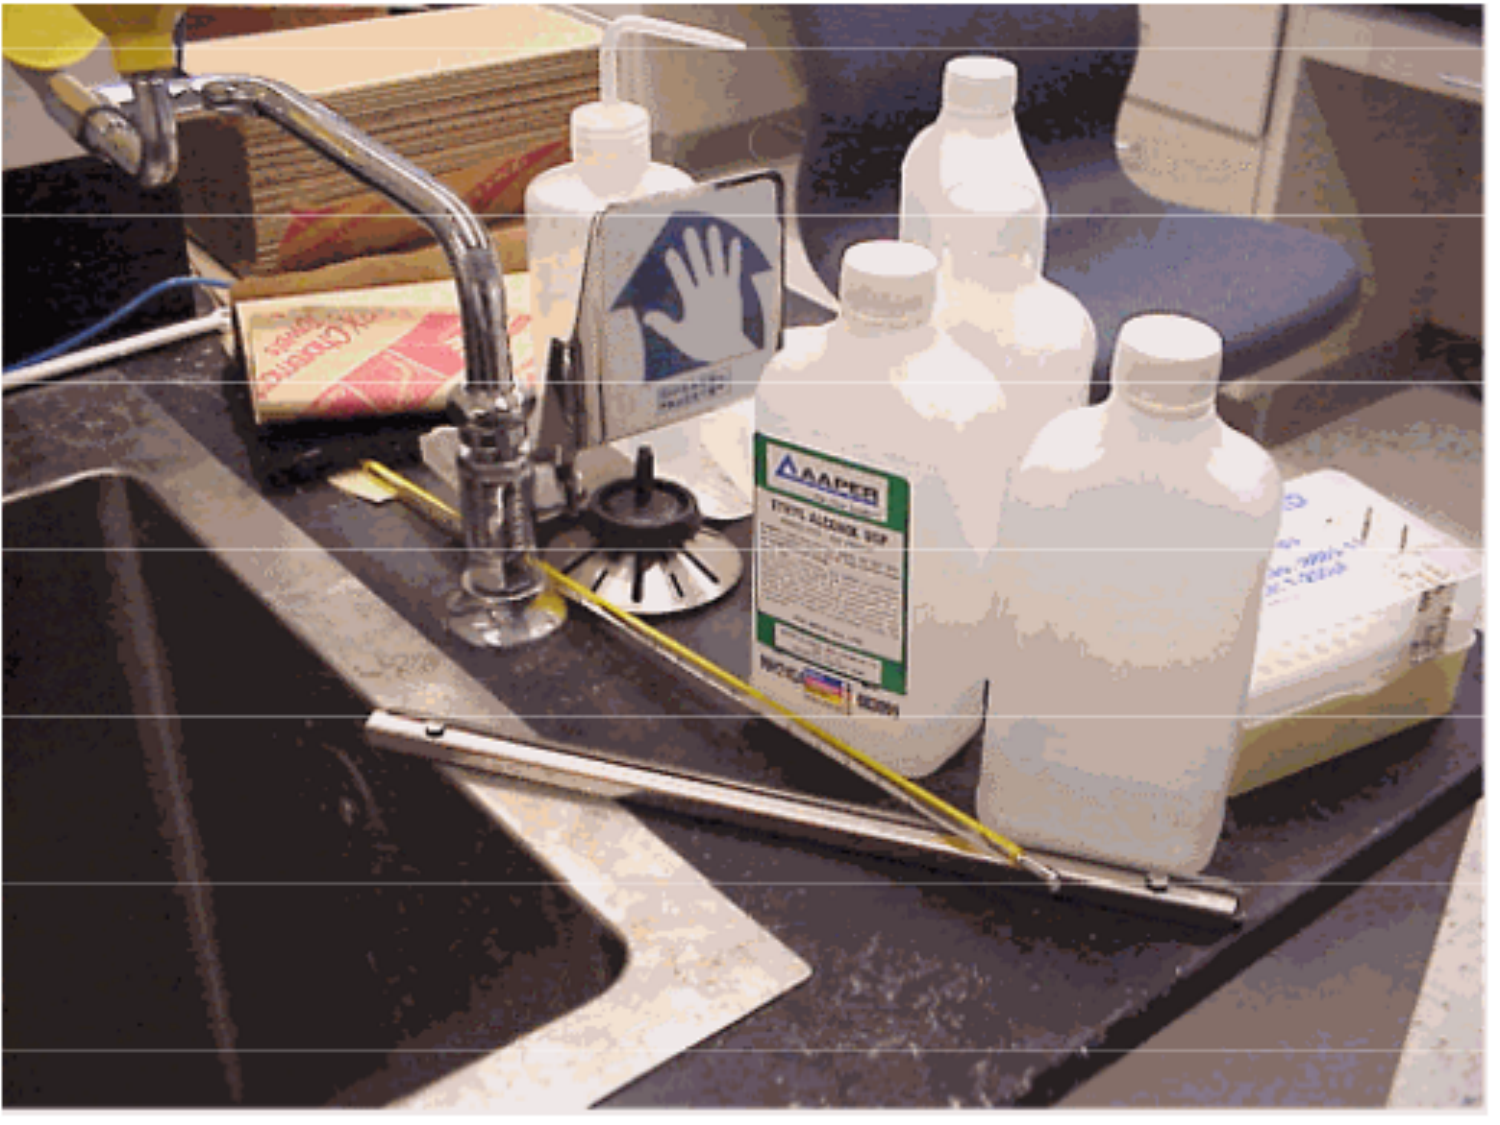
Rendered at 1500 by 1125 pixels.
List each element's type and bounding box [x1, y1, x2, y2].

list [0, 0, 1500, 1125]
